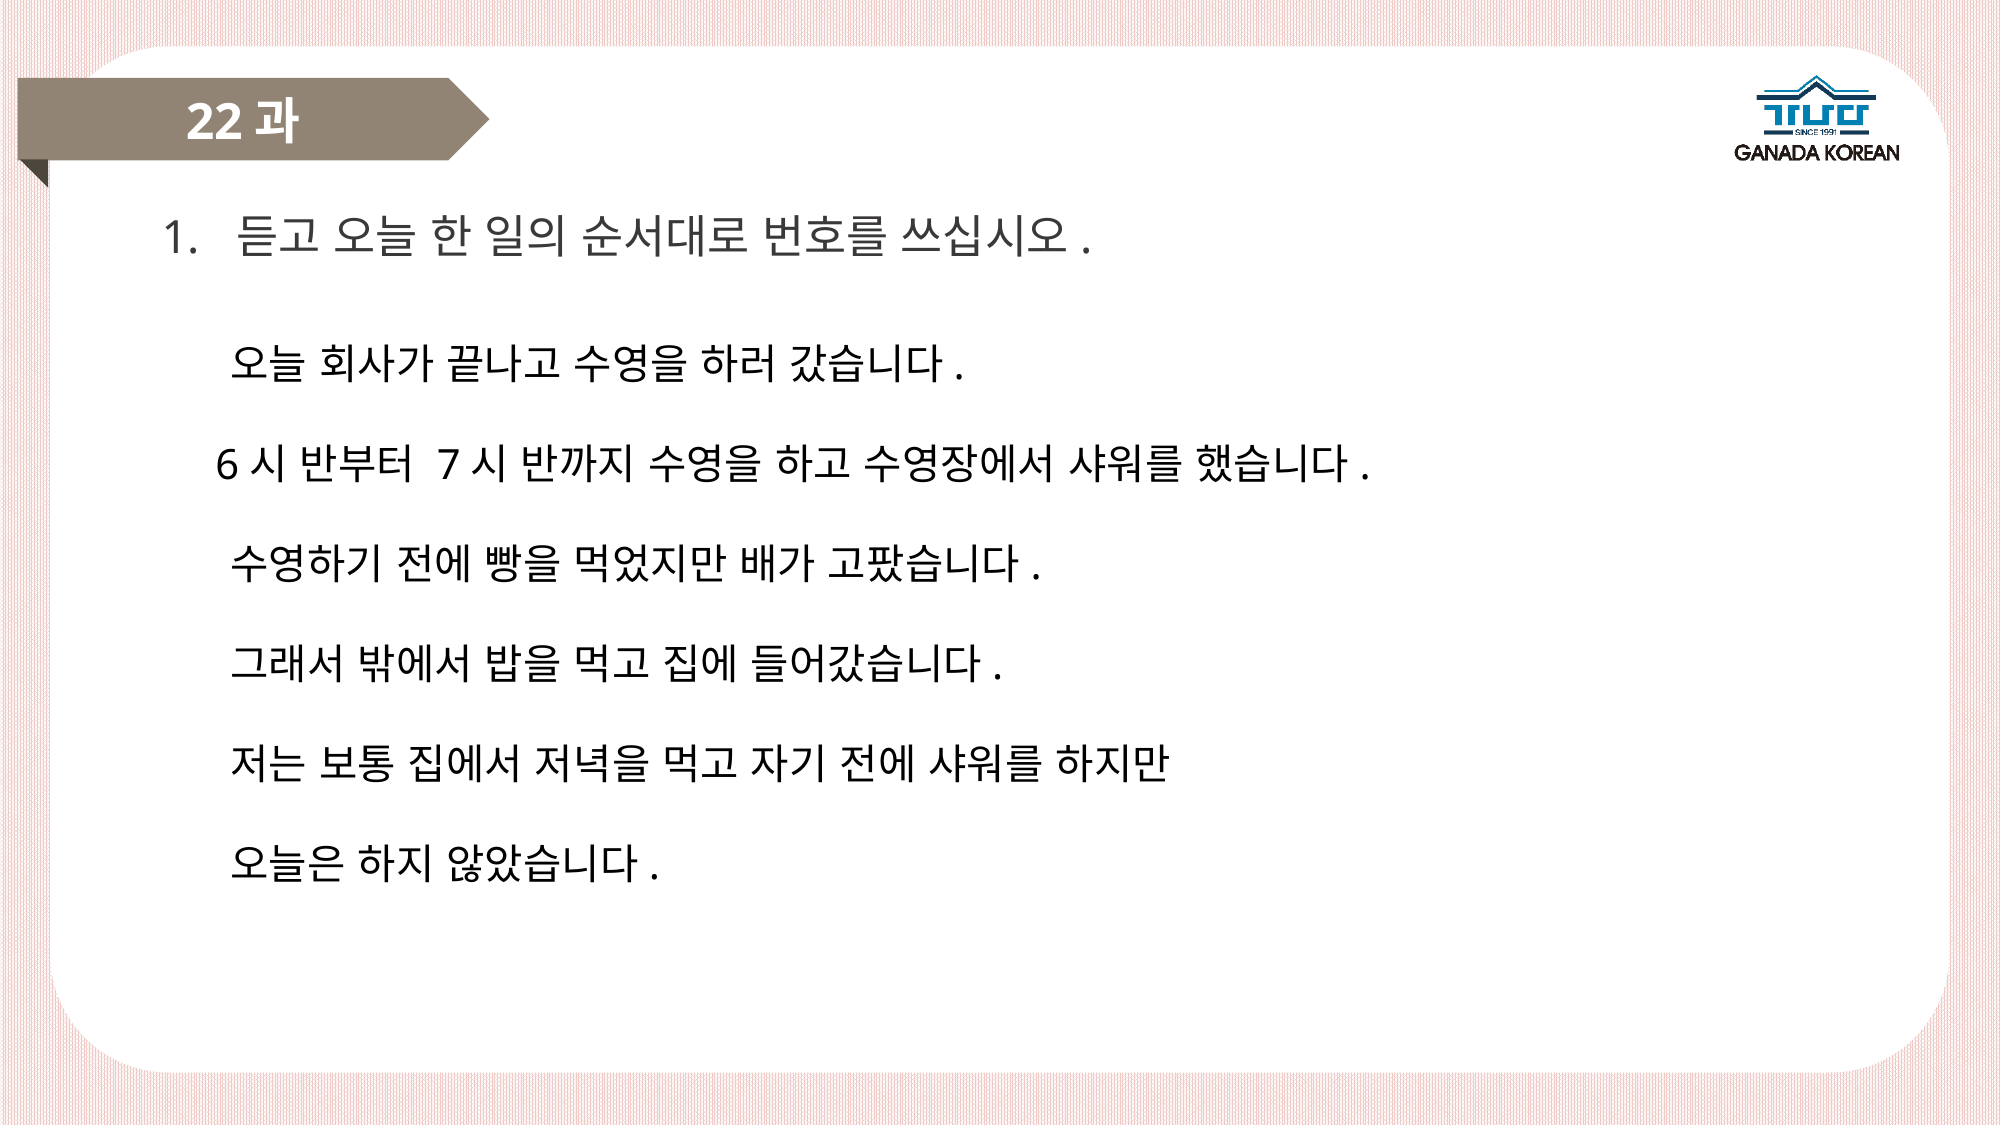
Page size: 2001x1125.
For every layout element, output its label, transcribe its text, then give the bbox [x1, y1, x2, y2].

text_box [17, 158, 50, 191]
picture [1726, 72, 1905, 167]
text_box 듣고 오늘 한 일의 순서대로 번호를 쓰십시오. 오늘 회사가 끝나고 수영을 하러 갔습니다. 6시 반부터 7시 반까지 수영을 하고 수영장에서 샤워를 했습니다. 수영하기 전에 빵을 먹었지만 배가 고팠습니다. 그래서 밖에서 밥을 먹고 집에 들어갔습니다. 저는 보통 집에서 저녁을 먹고 자기 전에 샤워를 하지만 오늘은 하지 않았습니다. [146, 200, 1752, 896]
text_box [49, 45, 1951, 1074]
text_box 22과 [16, 76, 492, 162]
